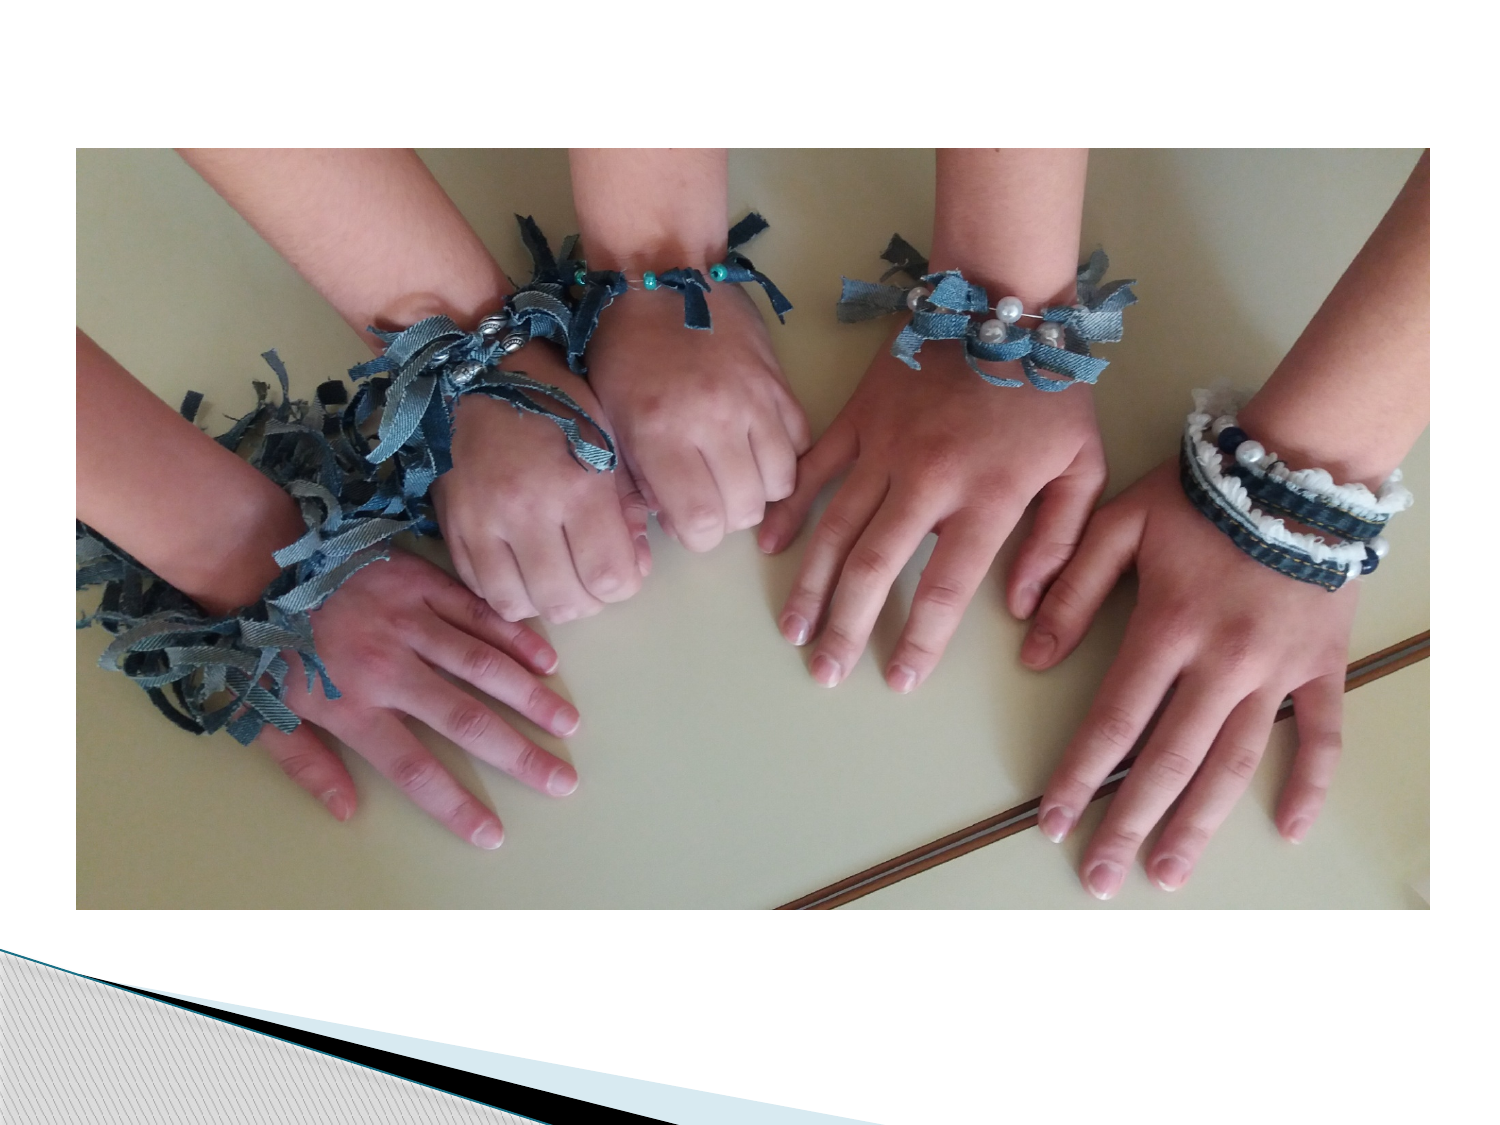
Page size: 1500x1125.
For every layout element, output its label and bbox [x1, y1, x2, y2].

picture [76, 148, 1430, 910]
